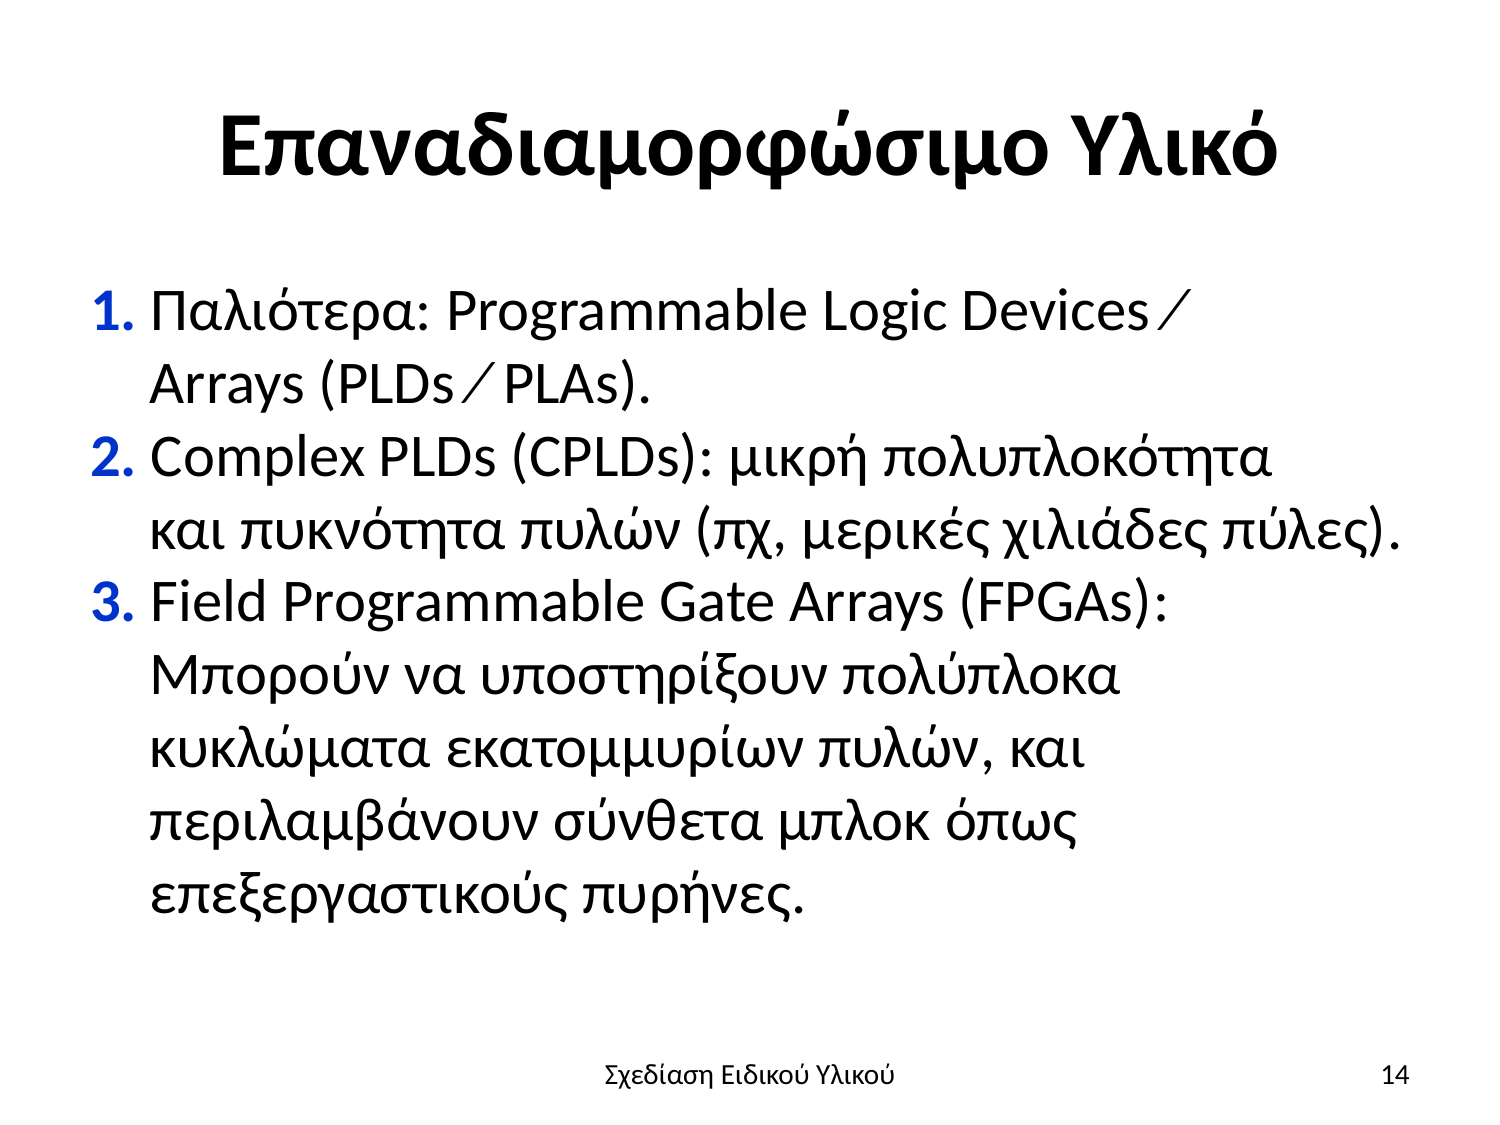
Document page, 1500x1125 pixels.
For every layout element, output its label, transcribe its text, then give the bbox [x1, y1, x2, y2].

title Επαναδιαμορφώσιμο Υλικό [75, 45, 1425, 233]
list 1. Παλιότερα: Programmable Logic Devices ⁄ Arrays (PLDs ⁄ PLAs). 2. Complex PLDs (CPLDs): μικρή πολυπλοκότητα και πυκνότητα πυλών (πχ, μερικές χιλιάδες πύλες). 3. Field Programmable Gate Arrays (FPGAs): Μπορούν να υποστηρίξουν πολύπλοκα κυκλώματα εκατομμυρίων πυλών, και περιλαμβάνουν σύνθετα μπλοκ όπως επεξεργαστικούς πυρήνες. [75, 262, 1425, 1005]
slide_number 14 [1074, 1042, 1425, 1103]
footer Σχεδίαση Ειδικού Υλικού [512, 1042, 988, 1103]
